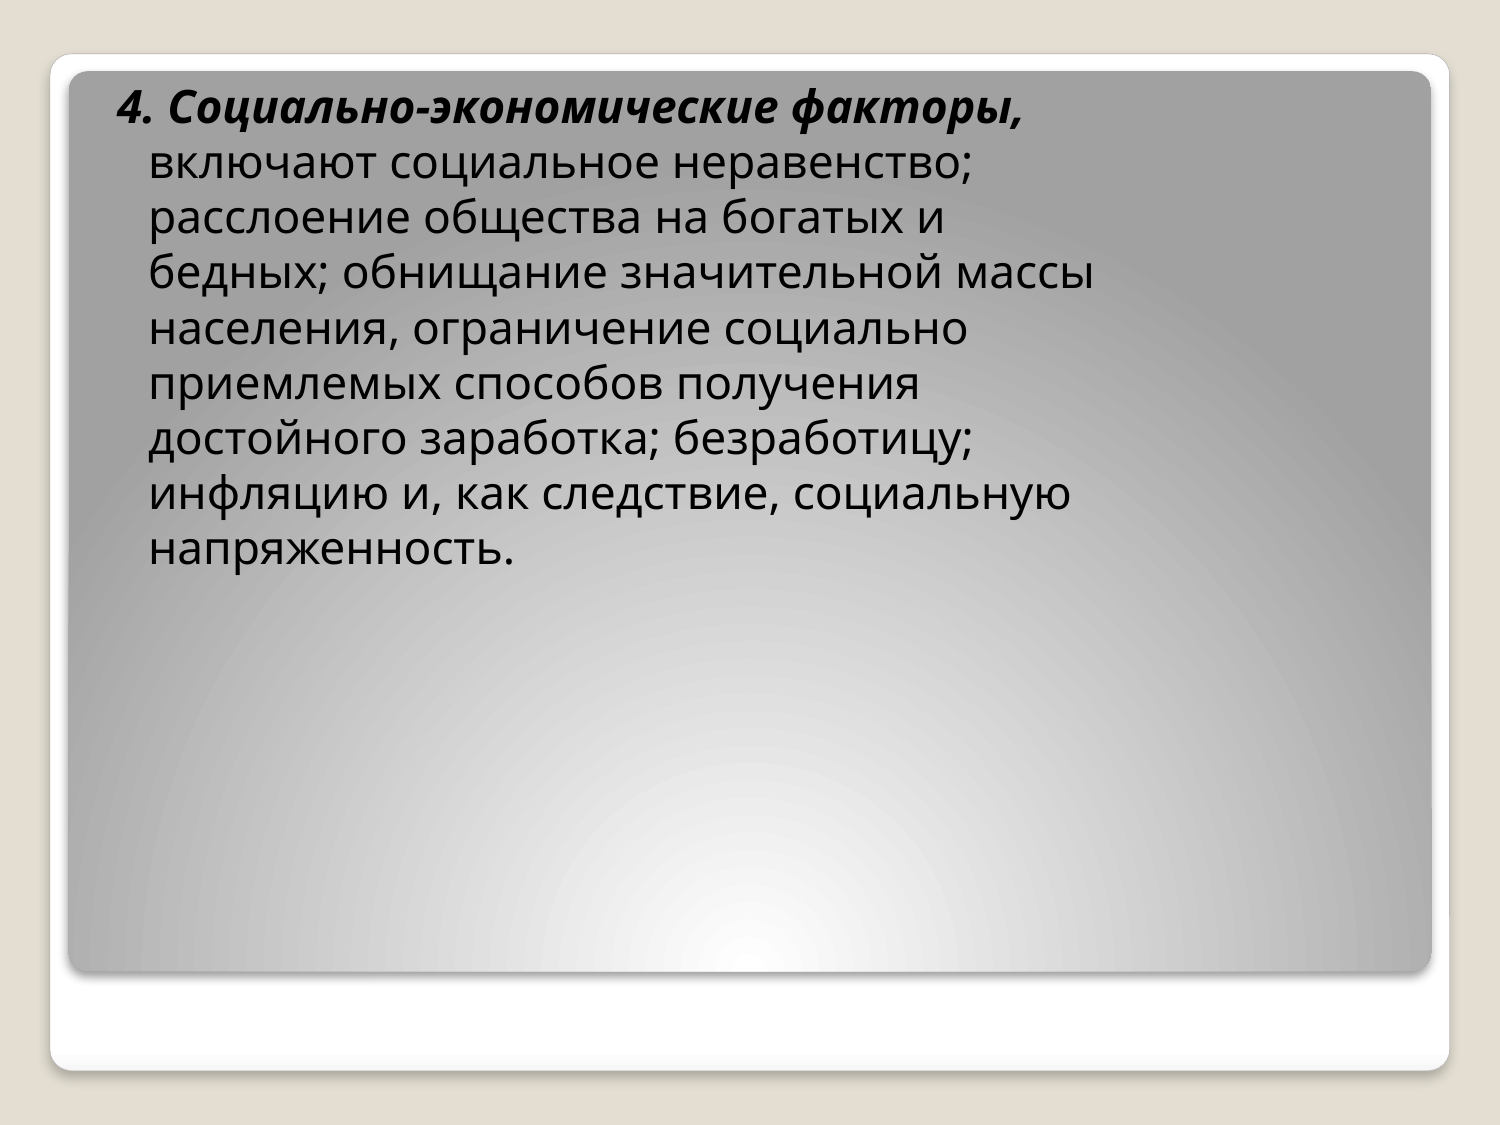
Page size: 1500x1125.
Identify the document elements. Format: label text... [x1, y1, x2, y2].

list 4. Социально-экономические факторы, включают социальное неравенство; расслоение общества на богатых и бедных; обнищание значительной массы населения, ограничение социально приемлемых способов получения достойного заработка; безработицу; инфляцию и, как следствие, социальную напряженность. [74, 62, 1151, 588]
